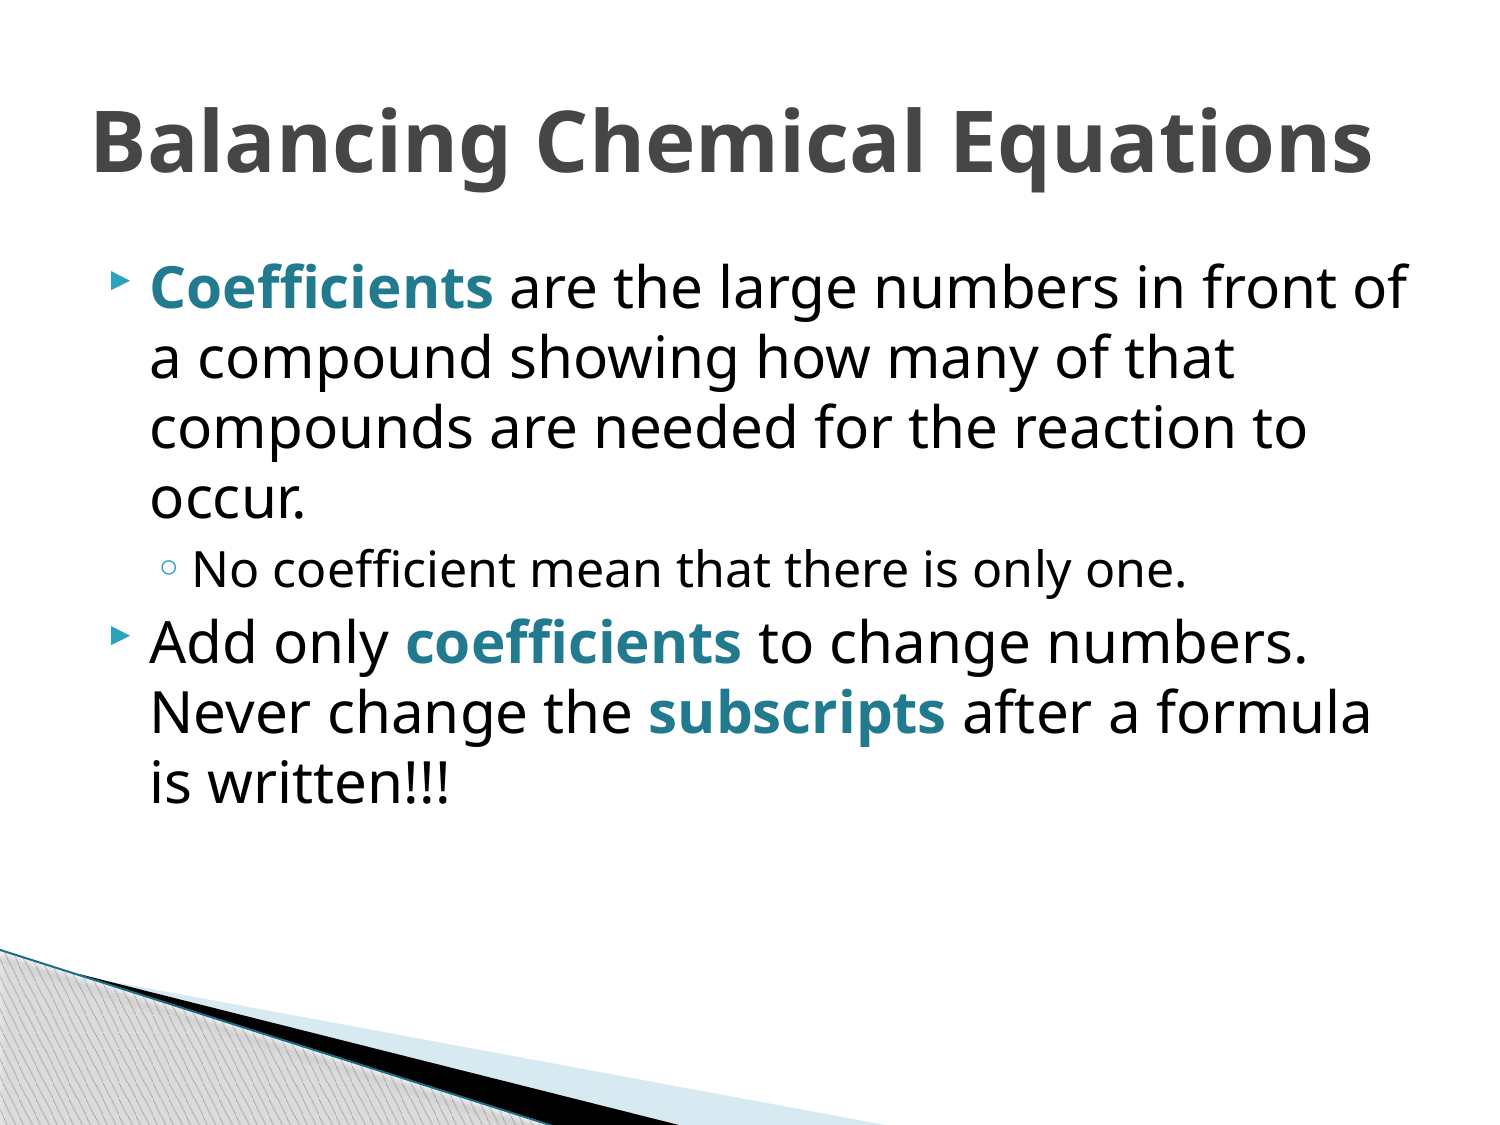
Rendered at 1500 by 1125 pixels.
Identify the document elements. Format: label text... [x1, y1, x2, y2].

title Balancing Chemical Equations [75, 45, 1425, 233]
list Coefficients are the large numbers in front of a compound showing how many of that compounds are needed for the reaction to occur. No coefficient mean that there is only one. Add only coefficients to change numbers. Never change the subscripts after a formula is written!!! [75, 243, 1425, 986]
